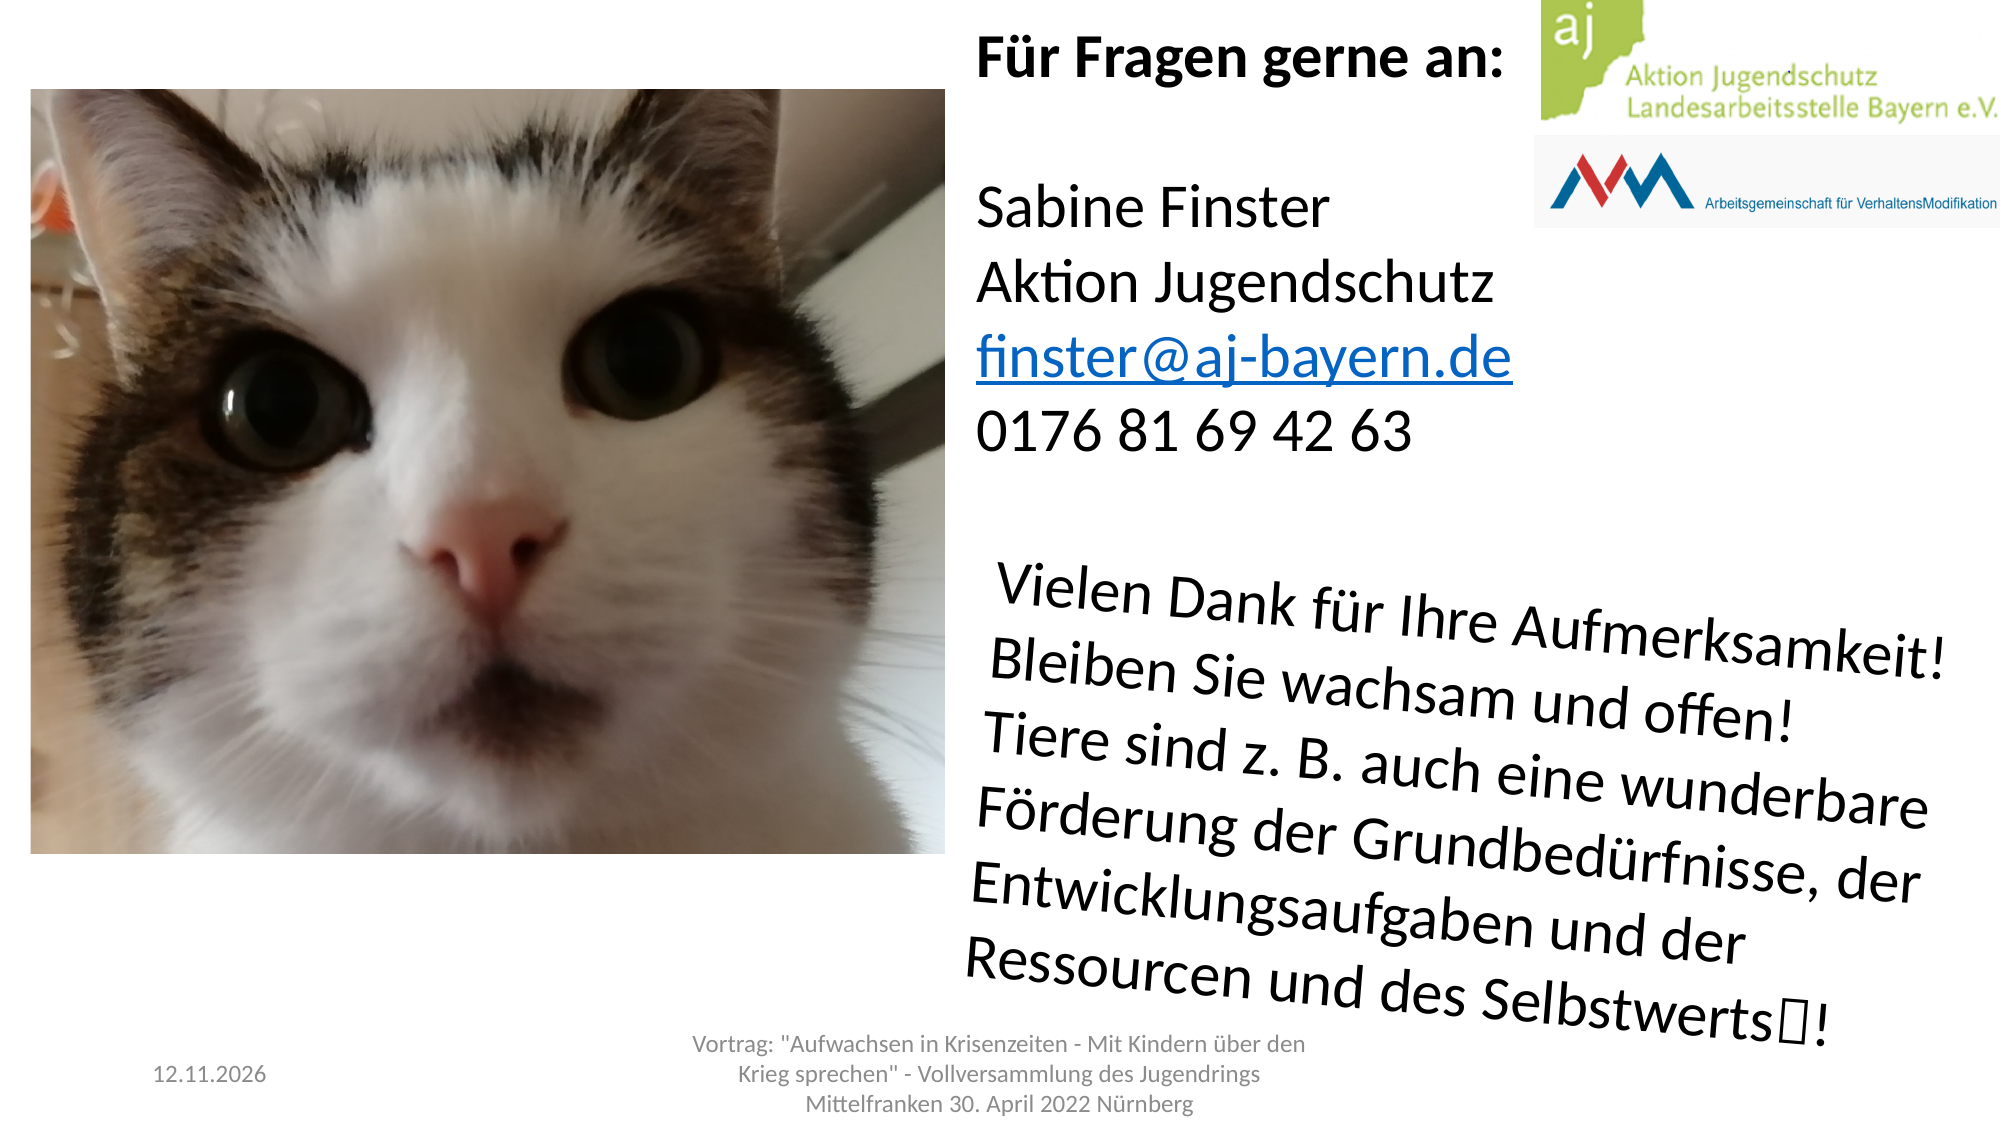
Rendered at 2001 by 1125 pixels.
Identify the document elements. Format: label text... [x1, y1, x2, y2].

text_box Für Fragen gerne an: Sabine Finster Aktion Jugendschutz finster@aj-bayern.de 0176 81 69 42 63 [961, 7, 1741, 472]
footer Vortrag: "Aufwachsen in Krisenzeiten - Mit Kindern über den Krieg sprechen" - Vollversammlung des Jugendrings Mittelfranken 30. April 2022 Nürnberg [662, 1042, 1338, 1103]
picture [1741, 135, 2000, 228]
text_box Vielen Dank für Ihre Aufmerksamkeit! Bleiben Sie wachsam und offen! Tiere sind z. B. auch eine wunderbare Förderung der Grundbedürfnisse, der Entwicklungsaufgaben und der Ressourcen und des Selbstwerts! [936, 531, 1997, 1125]
picture [30, 89, 945, 854]
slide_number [137, 1042, 588, 1103]
picture [1534, 0, 2000, 131]
